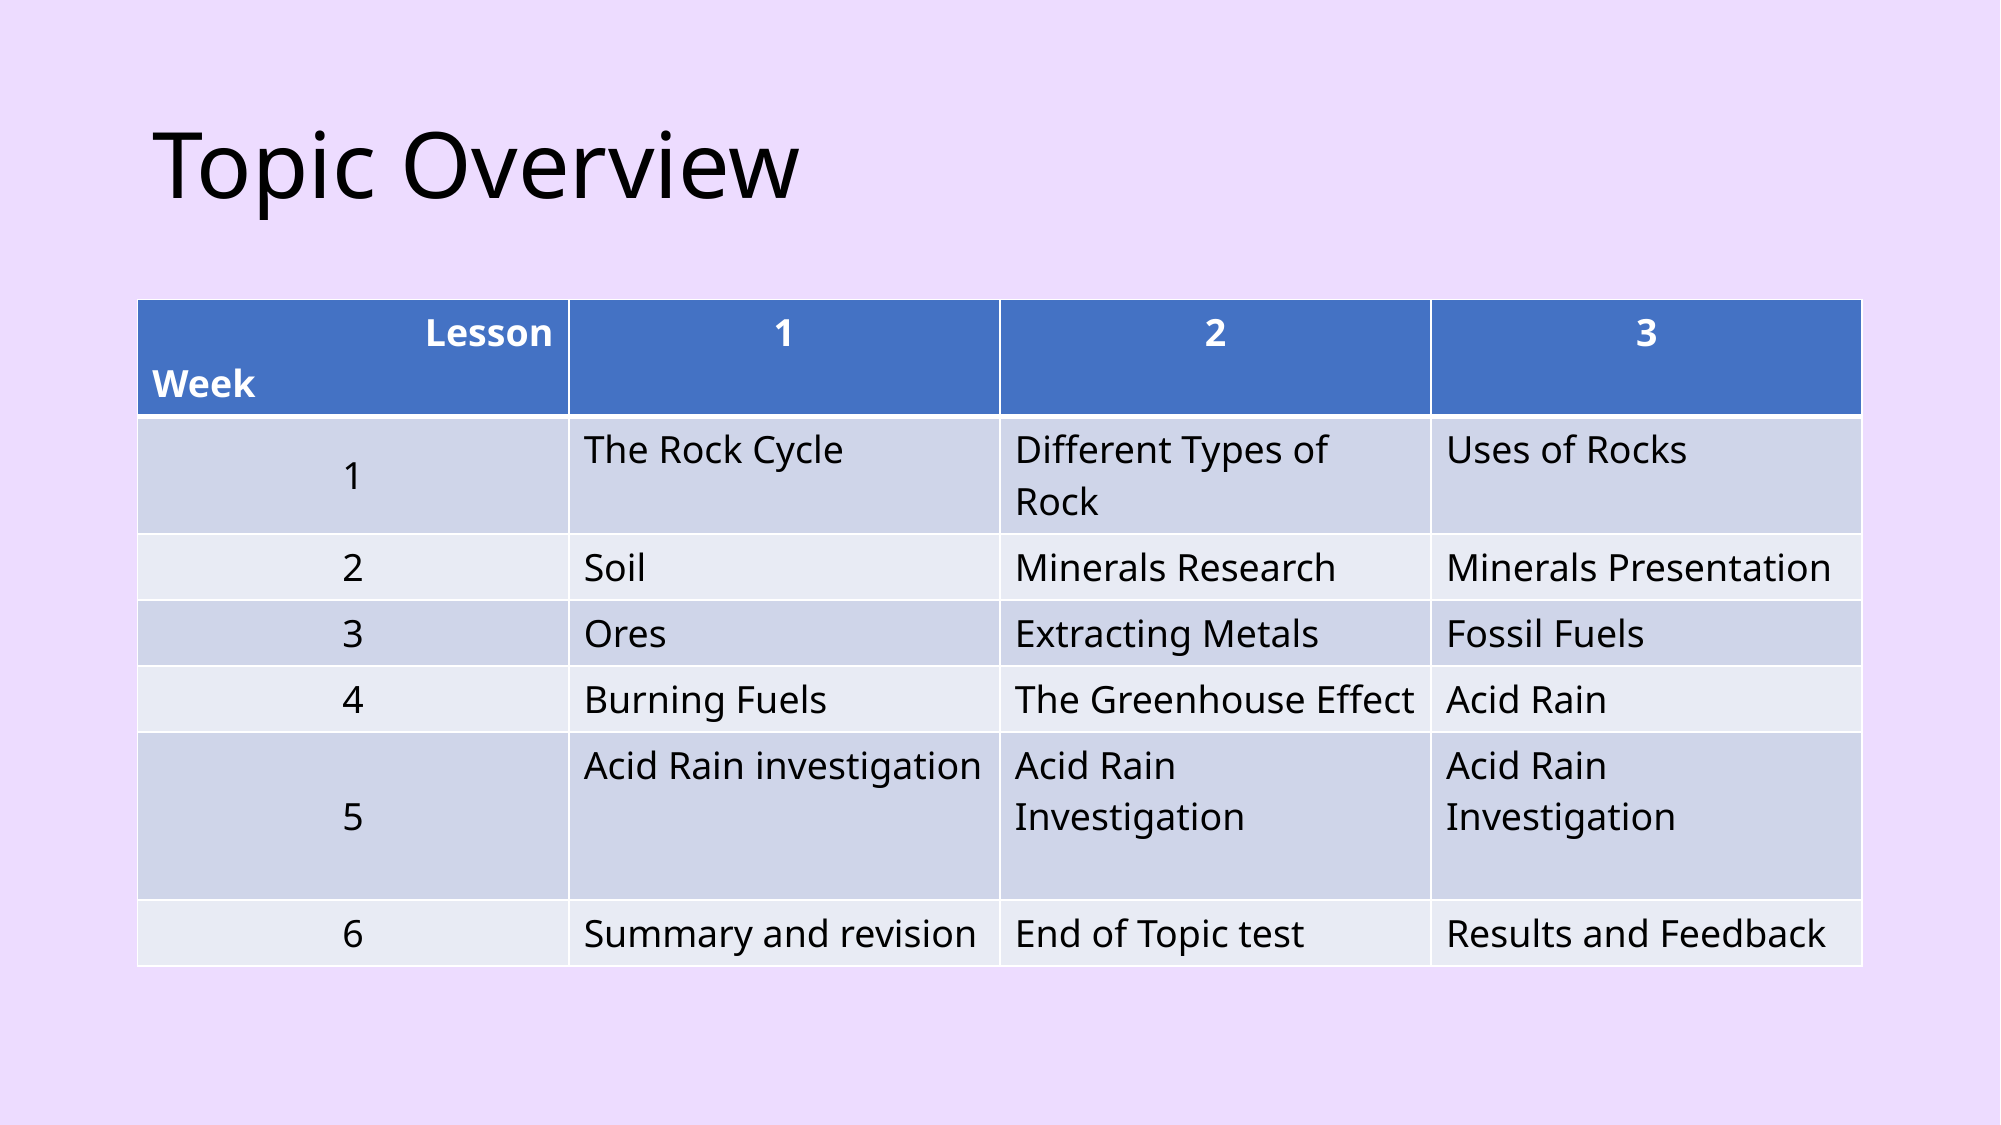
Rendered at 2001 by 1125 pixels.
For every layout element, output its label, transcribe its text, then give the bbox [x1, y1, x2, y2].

table_header Lesson Week [138, 300, 568, 414]
table_cell Results and Feedback [1432, 901, 1861, 965]
table_header 1 [570, 300, 999, 414]
table_cell Uses of Rocks [1432, 419, 1861, 533]
table_cell Minerals Presentation [1432, 535, 1861, 599]
table_cell Acid Rain investigation [570, 733, 999, 899]
table_cell Acid Rain Investigation [1001, 733, 1430, 899]
table_cell 5 [138, 733, 568, 899]
table_cell The Greenhouse Effect [1001, 667, 1430, 731]
table_cell Acid Rain [1432, 667, 1861, 731]
table_cell Burning Fuels [570, 667, 999, 731]
table_cell Different Types of Rock [1001, 419, 1430, 533]
table_cell 3 [138, 601, 568, 665]
table_cell Minerals Research [1001, 535, 1430, 599]
table_cell Acid Rain Investigation [1432, 733, 1861, 899]
table_cell Extracting Metals [1001, 601, 1430, 665]
table_cell 1 [138, 419, 568, 533]
table_cell 6 [138, 901, 568, 965]
table_cell Ores [570, 601, 999, 665]
table_cell 4 [138, 667, 568, 731]
table_cell The Rock Cycle [570, 419, 999, 533]
table_cell Fossil Fuels [1432, 601, 1861, 665]
table_cell 2 [138, 535, 568, 599]
table_header 2 [1001, 300, 1430, 414]
table_cell Soil [570, 535, 999, 599]
table_cell End of Topic test [1001, 901, 1430, 965]
table_cell Summary and revision [570, 901, 999, 965]
table_header 3 [1432, 300, 1861, 414]
title Topic Overview [137, 59, 1863, 278]
